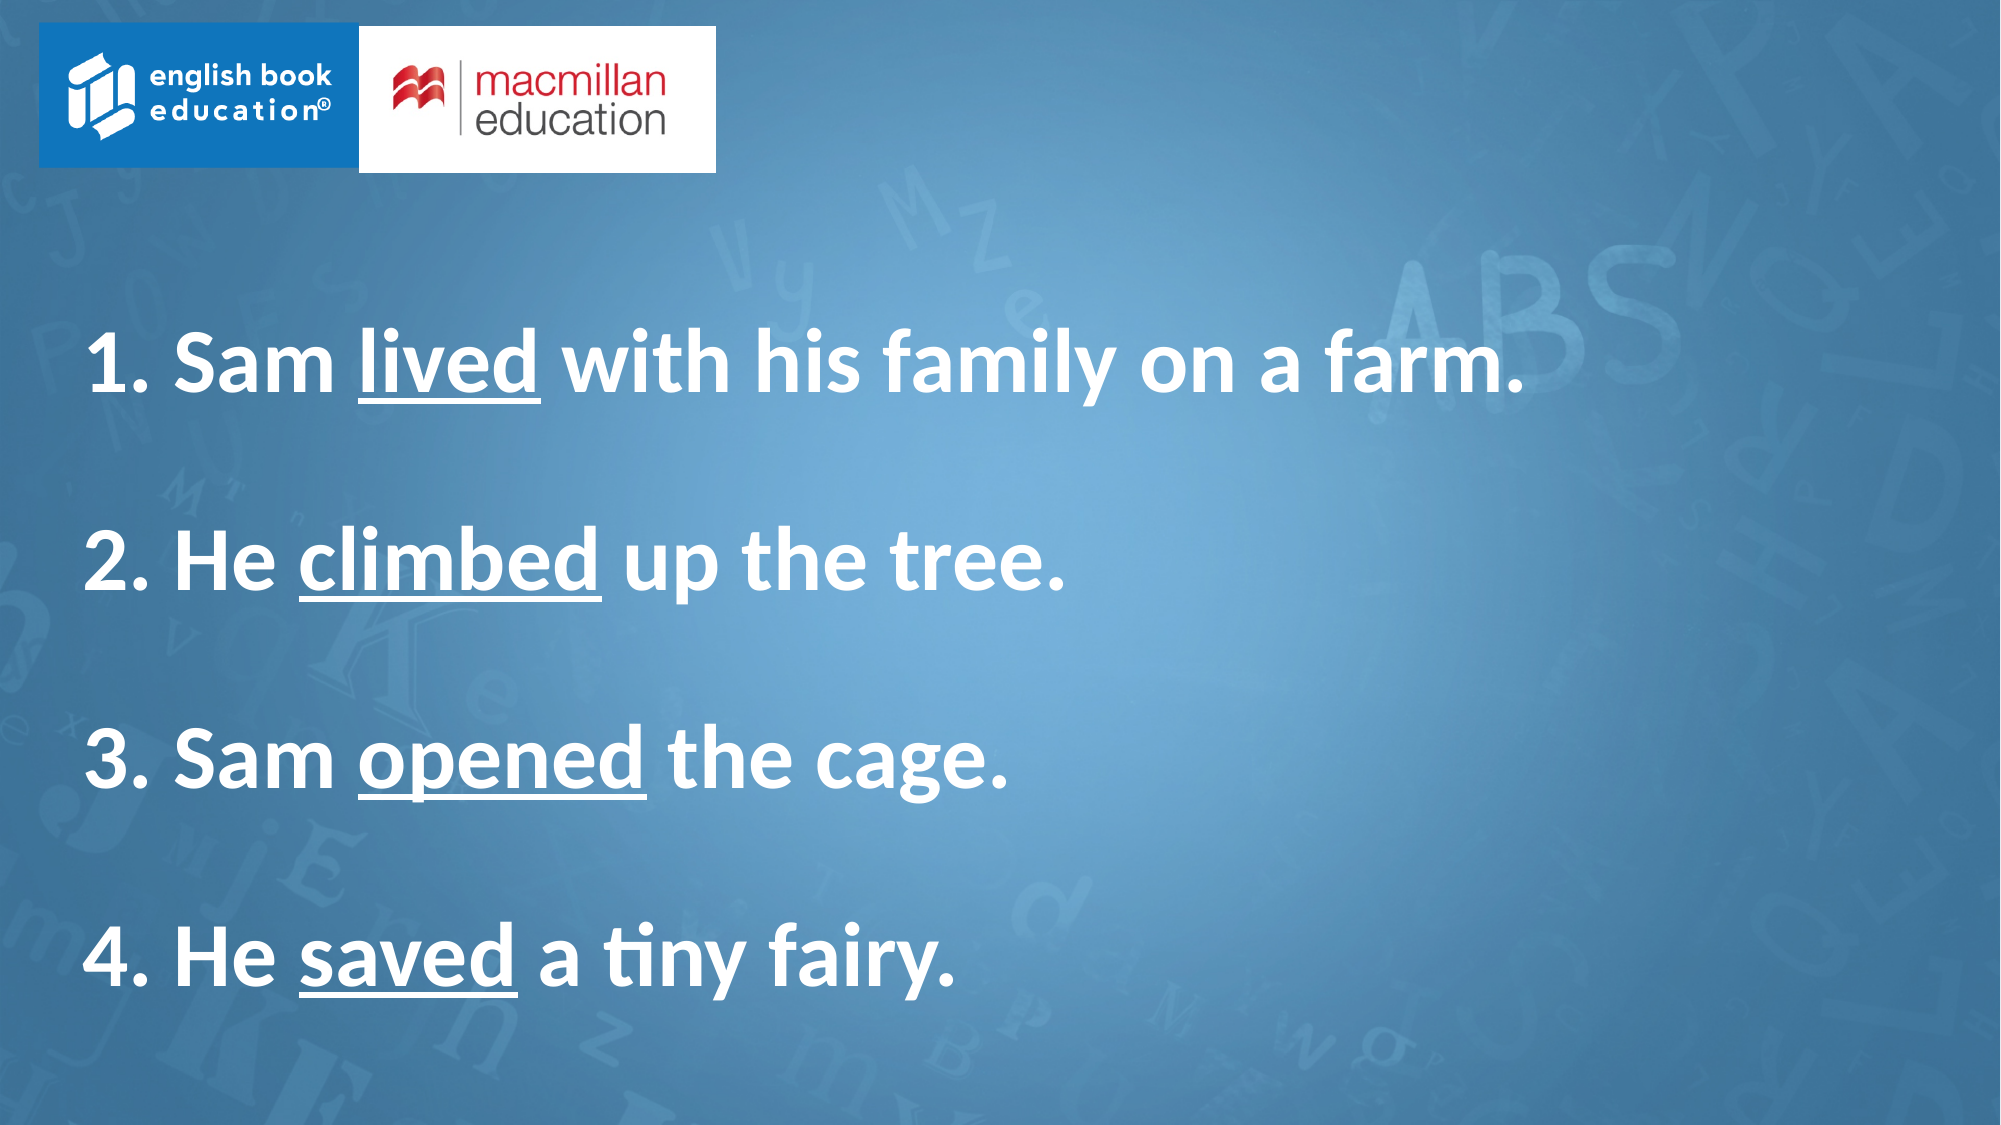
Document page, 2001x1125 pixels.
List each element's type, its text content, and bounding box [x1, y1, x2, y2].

picture [0, 0, 2001, 1125]
title 1. Sam lived with his family on a farm. 2. He climbed up the tree. 3. Sam opened the cage. 4. He saved a tiny fairy. [67, 304, 1939, 1125]
